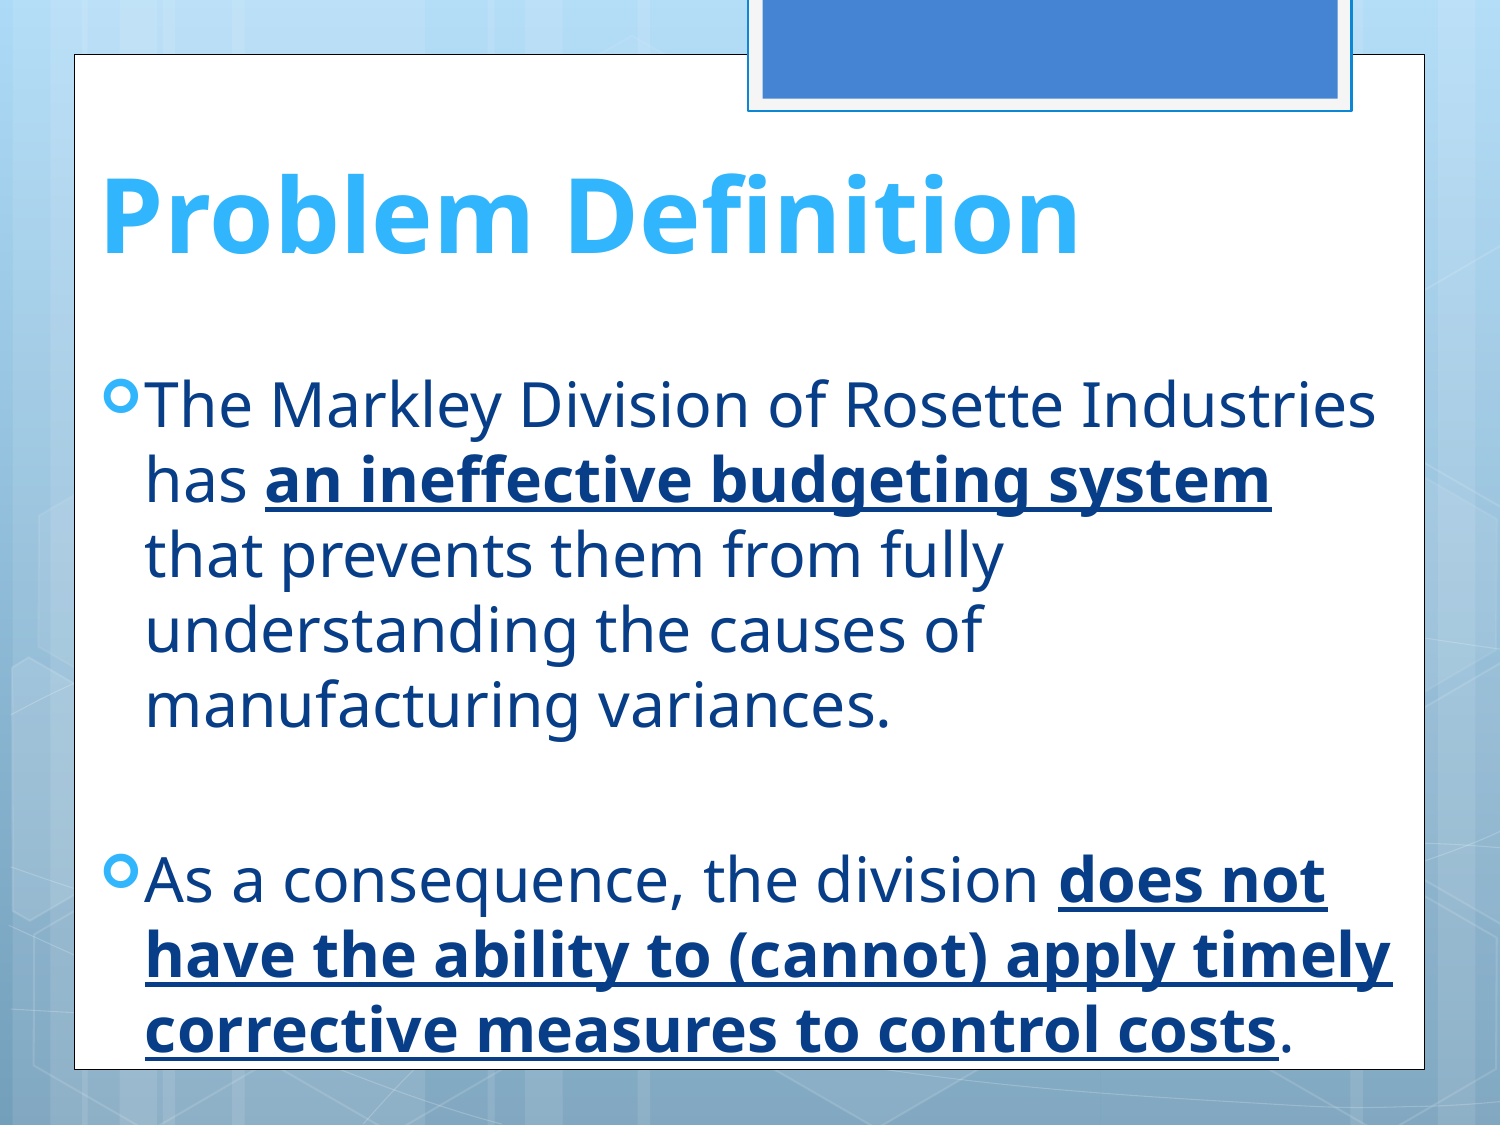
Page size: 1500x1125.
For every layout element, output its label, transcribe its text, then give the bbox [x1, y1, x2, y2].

list The Markley Division of Rosette Industries has an ineffective budgeting system that prevents them from fully understanding the causes of manufacturing variances. As a consequence, the division does not have the ability to (cannot) apply timely corrective measures to control costs. [73, 357, 1421, 958]
title Problem Definition [83, 94, 1395, 283]
